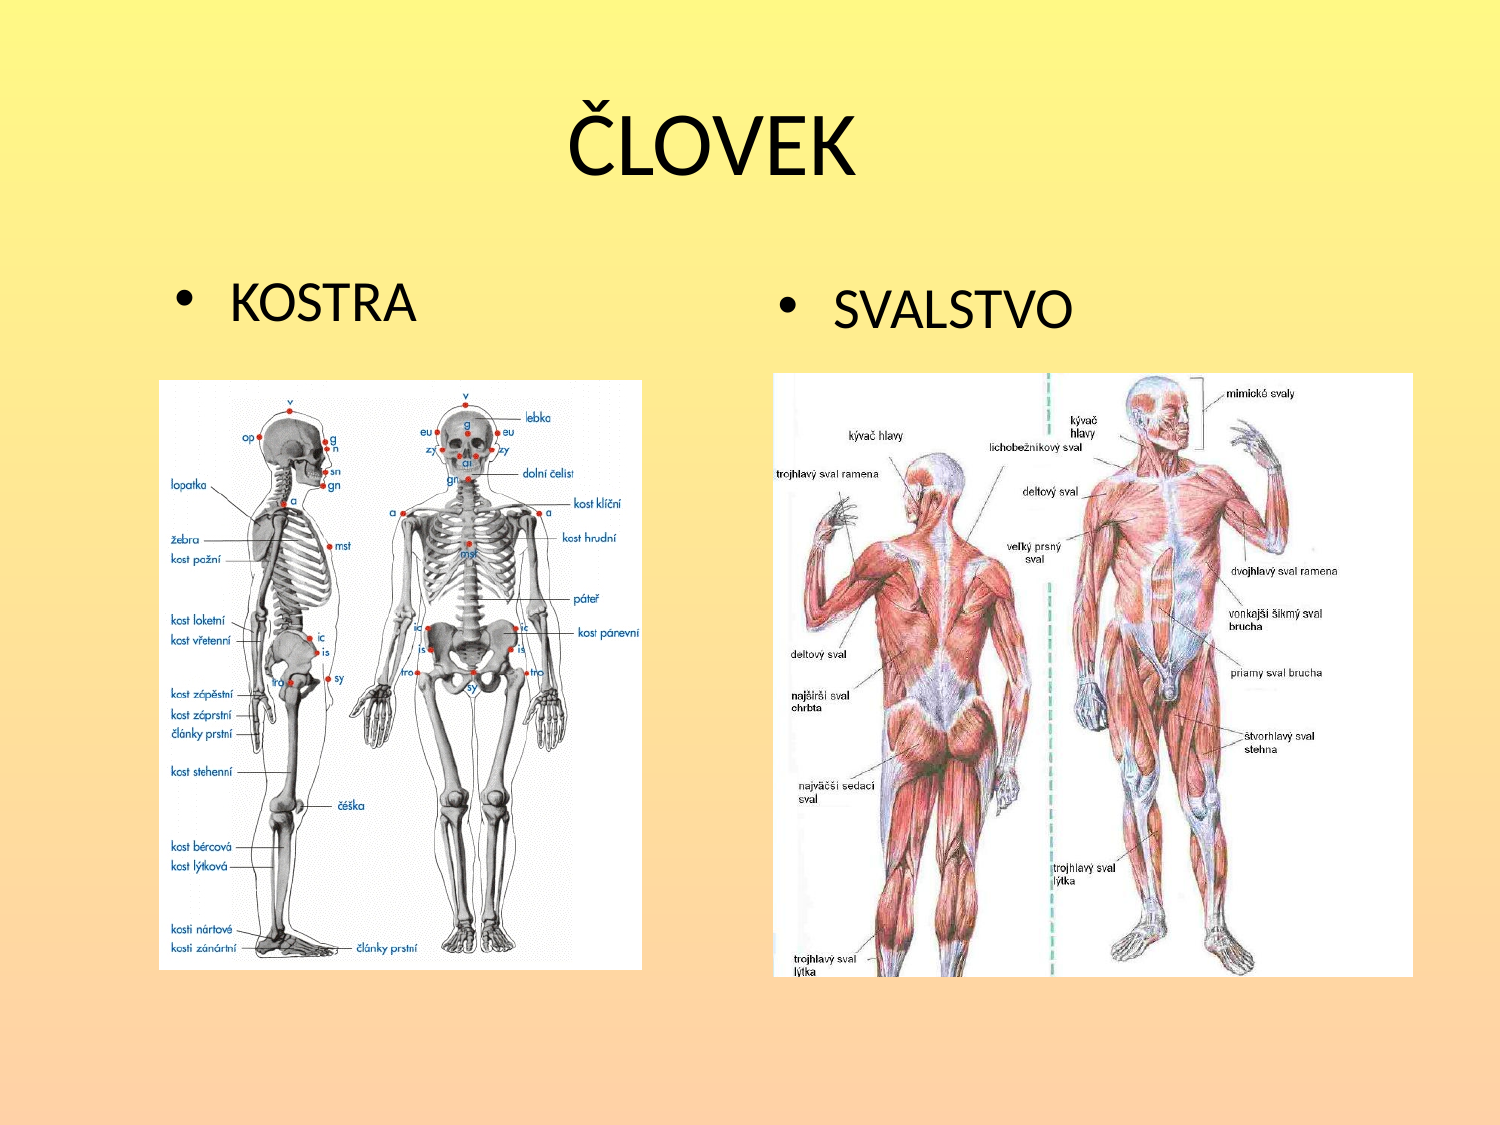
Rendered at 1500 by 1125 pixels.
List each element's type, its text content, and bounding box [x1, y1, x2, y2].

picture [159, 380, 643, 971]
title ČLOVEK [75, 45, 1425, 233]
list SVALSTVO [762, 262, 1425, 1005]
list KOSTRA [159, 255, 822, 998]
picture [773, 373, 1413, 978]
